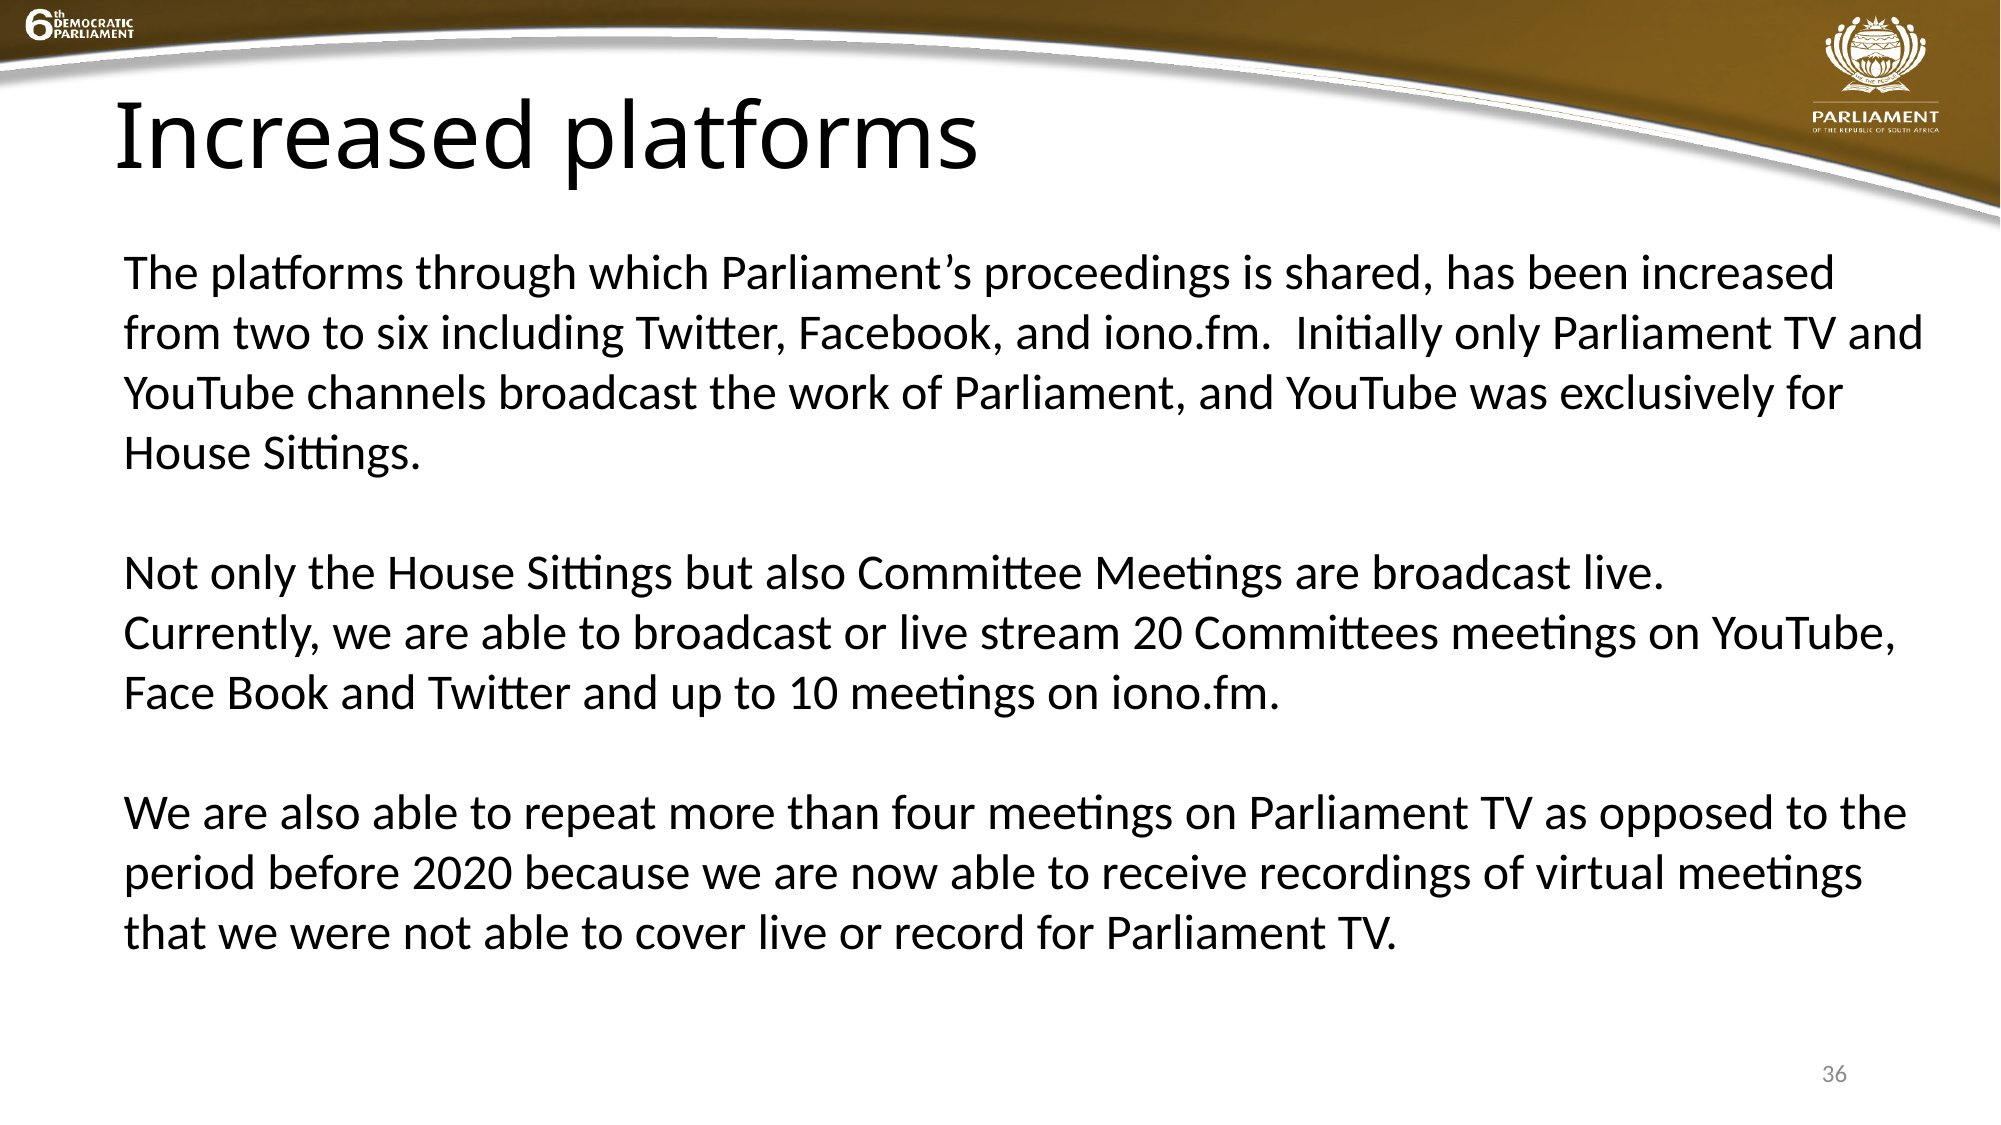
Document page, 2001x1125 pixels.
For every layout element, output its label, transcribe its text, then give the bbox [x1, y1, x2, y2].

title Increased platforms [99, 45, 1900, 232]
picture [0, 0, 2001, 1125]
slide_number 36 [1412, 1042, 1863, 1103]
text_box The platforms through which Parliament’s proceedings is shared, has been increased from two to six including Twitter, Facebook, and iono.fm. Initially only Parliament TV and YouTube channels broadcast the work of Parliament, and YouTube was exclusively for House Sittings. Not only the House Sittings but also Committee Meetings are broadcast live. Currently, we are able to broadcast or live stream 20 Committees meetings on YouTube, Face Book and Twitter and up to 10 meetings on iono.fm. We are also able to repeat more than four meetings on Parliament TV as opposed to the period before 2020 because we are now able to receive recordings of virtual meetings that we were not able to cover live or record for Parliament TV. [108, 231, 1958, 967]
